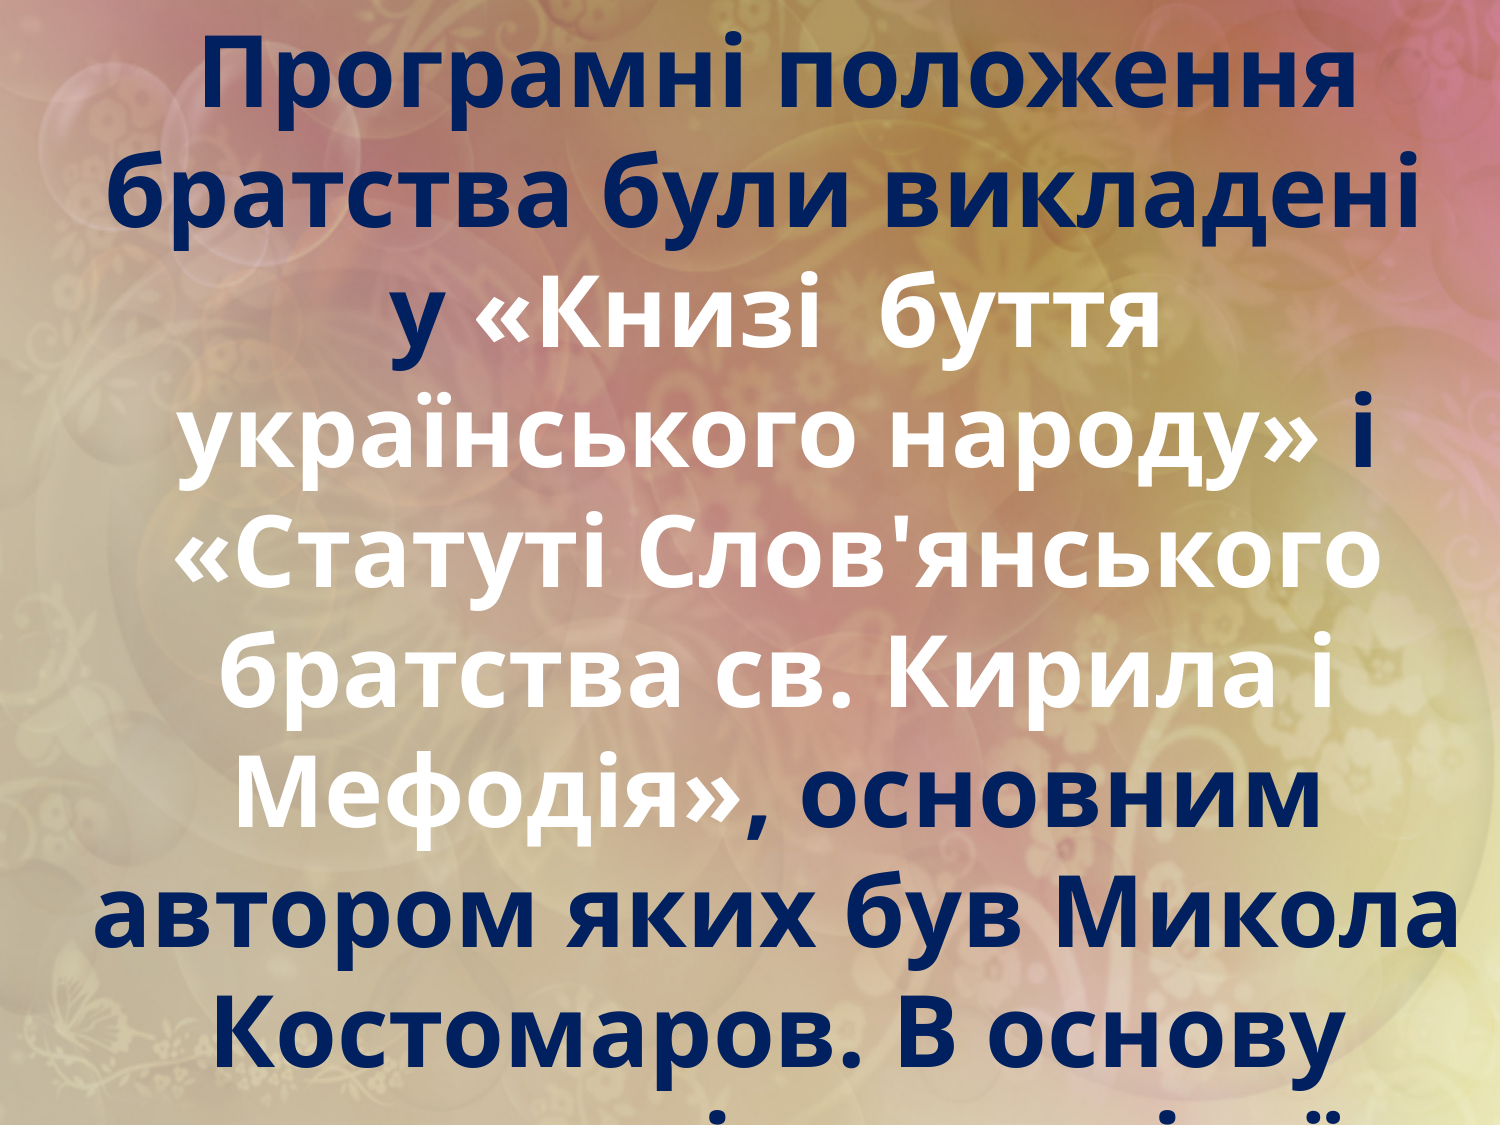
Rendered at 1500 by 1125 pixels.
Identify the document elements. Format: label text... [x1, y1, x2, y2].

list Програмні положення братства були викладені у «Книзі буття українського народу» і «Статуті Слов'янського братства св. Кирила і Мефодія», основним автором яких був Микола Костомаров. В основу документів лягли ідеї українського національного відродження і панславізму. [0, 0, 1500, 1125]
